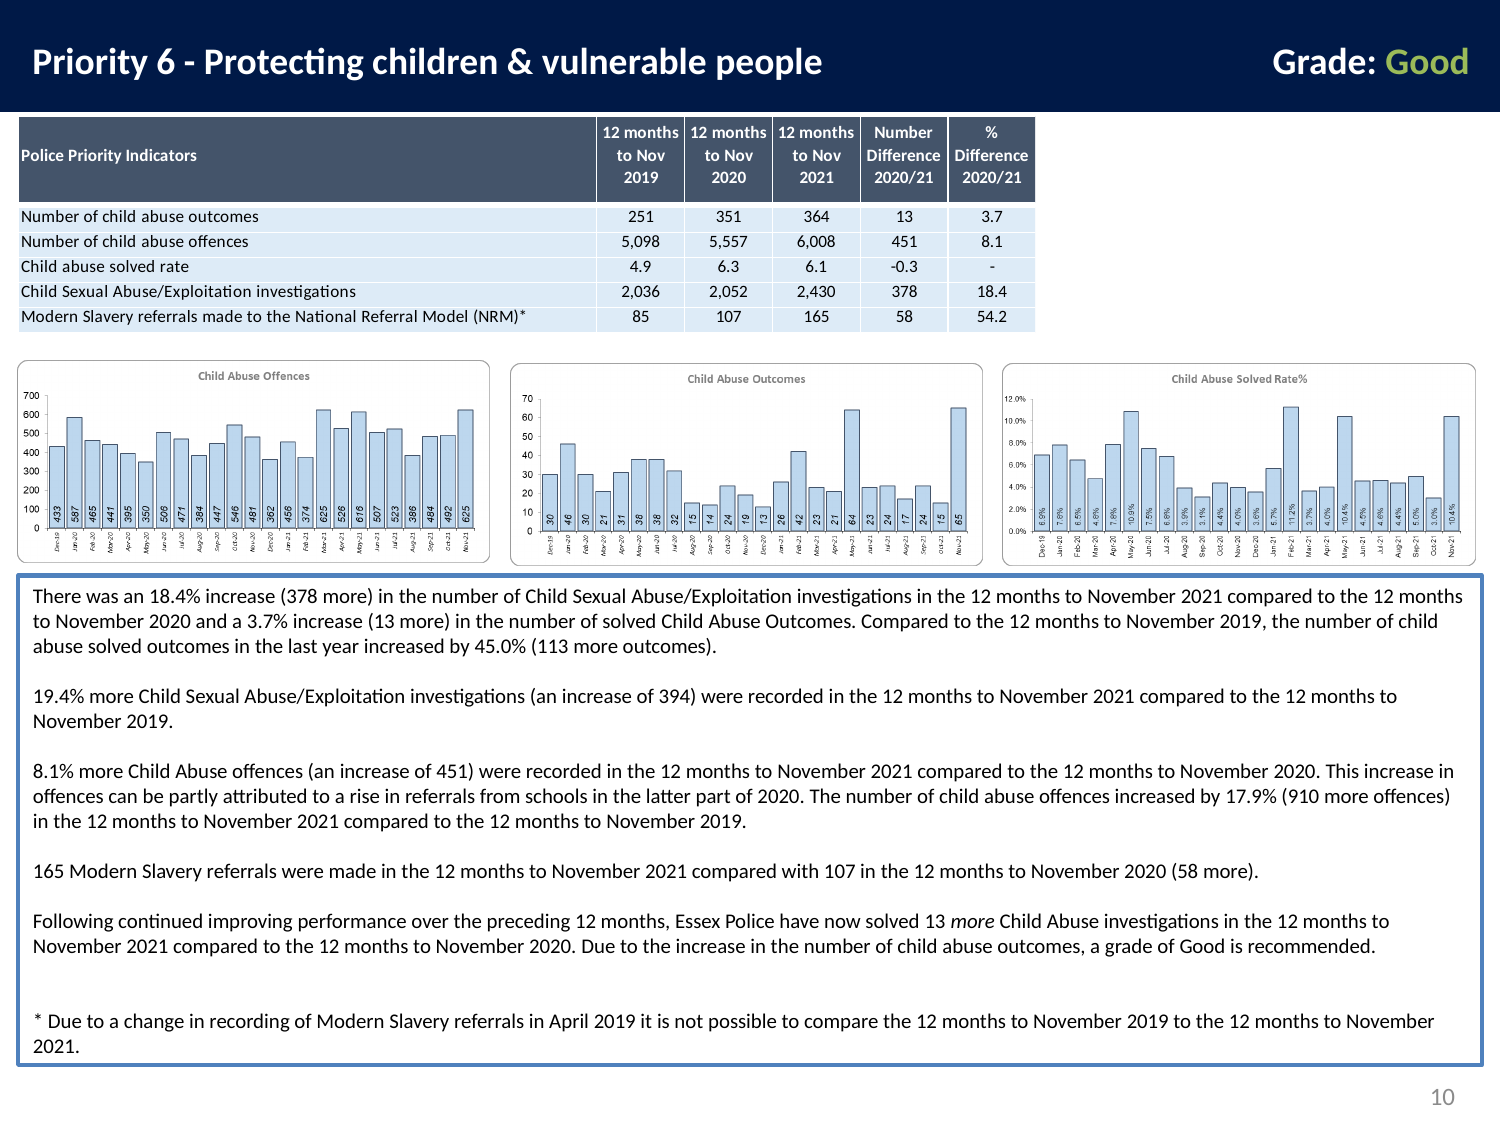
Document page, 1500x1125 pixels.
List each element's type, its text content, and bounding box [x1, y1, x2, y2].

picture [1002, 363, 1476, 567]
picture [509, 362, 983, 567]
picture [17, 115, 1037, 334]
picture [17, 360, 491, 563]
slide_number 10 [1120, 1065, 1471, 1125]
text_box Grade: Good [1257, 29, 1500, 90]
text_box [0, 0, 1500, 114]
text_box Priority 6 - Protecting children & vulnerable people [17, 29, 869, 90]
text_box There was an 18.4% increase (378 more) in the number of Child Sexual Abuse/Exploitation investigations in the 12 months to November 2021 compared to the 12 months to November 2020 and a 3.7% increase (13 more) in the number of solved Child Abuse Outcomes. Compared to the 12 months to November 2019, the number of child abuse solved outcomes in the last year increased by 45.0% (113 more outcomes). 19.4% more Child Sexual Abuse/Exploitation investigations (an increase of 394) were recorded in the 12 months to November 2021 compared to the 12 months to November 2019. 8.1% more Child Abuse offences (an increase of 451) were recorded in the 12 months to November 2021 compared to the 12 months to November 2020. This increase in offences can be partly attributed to a rise in referrals from schools in the latter part of 2020. The number of child abuse offences increased by 17.9% (910 more offences) in the 12 months to November 2021 compared to the 12 months to November 2019. 165 Modern Slavery referrals were made in the 12 months to November 2021 compared with 107 in the 12 months to November 2020 (58 more). Following continued improving performance over the preceding 12 months, Essex Police have now solved 13 more Child Abuse investigations in the 12 months to November 2021 compared to the 12 months to November 2020. Due to the increase in the number of child abuse outcomes, a grade of Good is recommended. * Due to a change in recording of Modern Slavery referrals in April 2019 it is not possible to compare the 12 months to November 2019 to the 12 months to November 2021. [16, 573, 1484, 1067]
